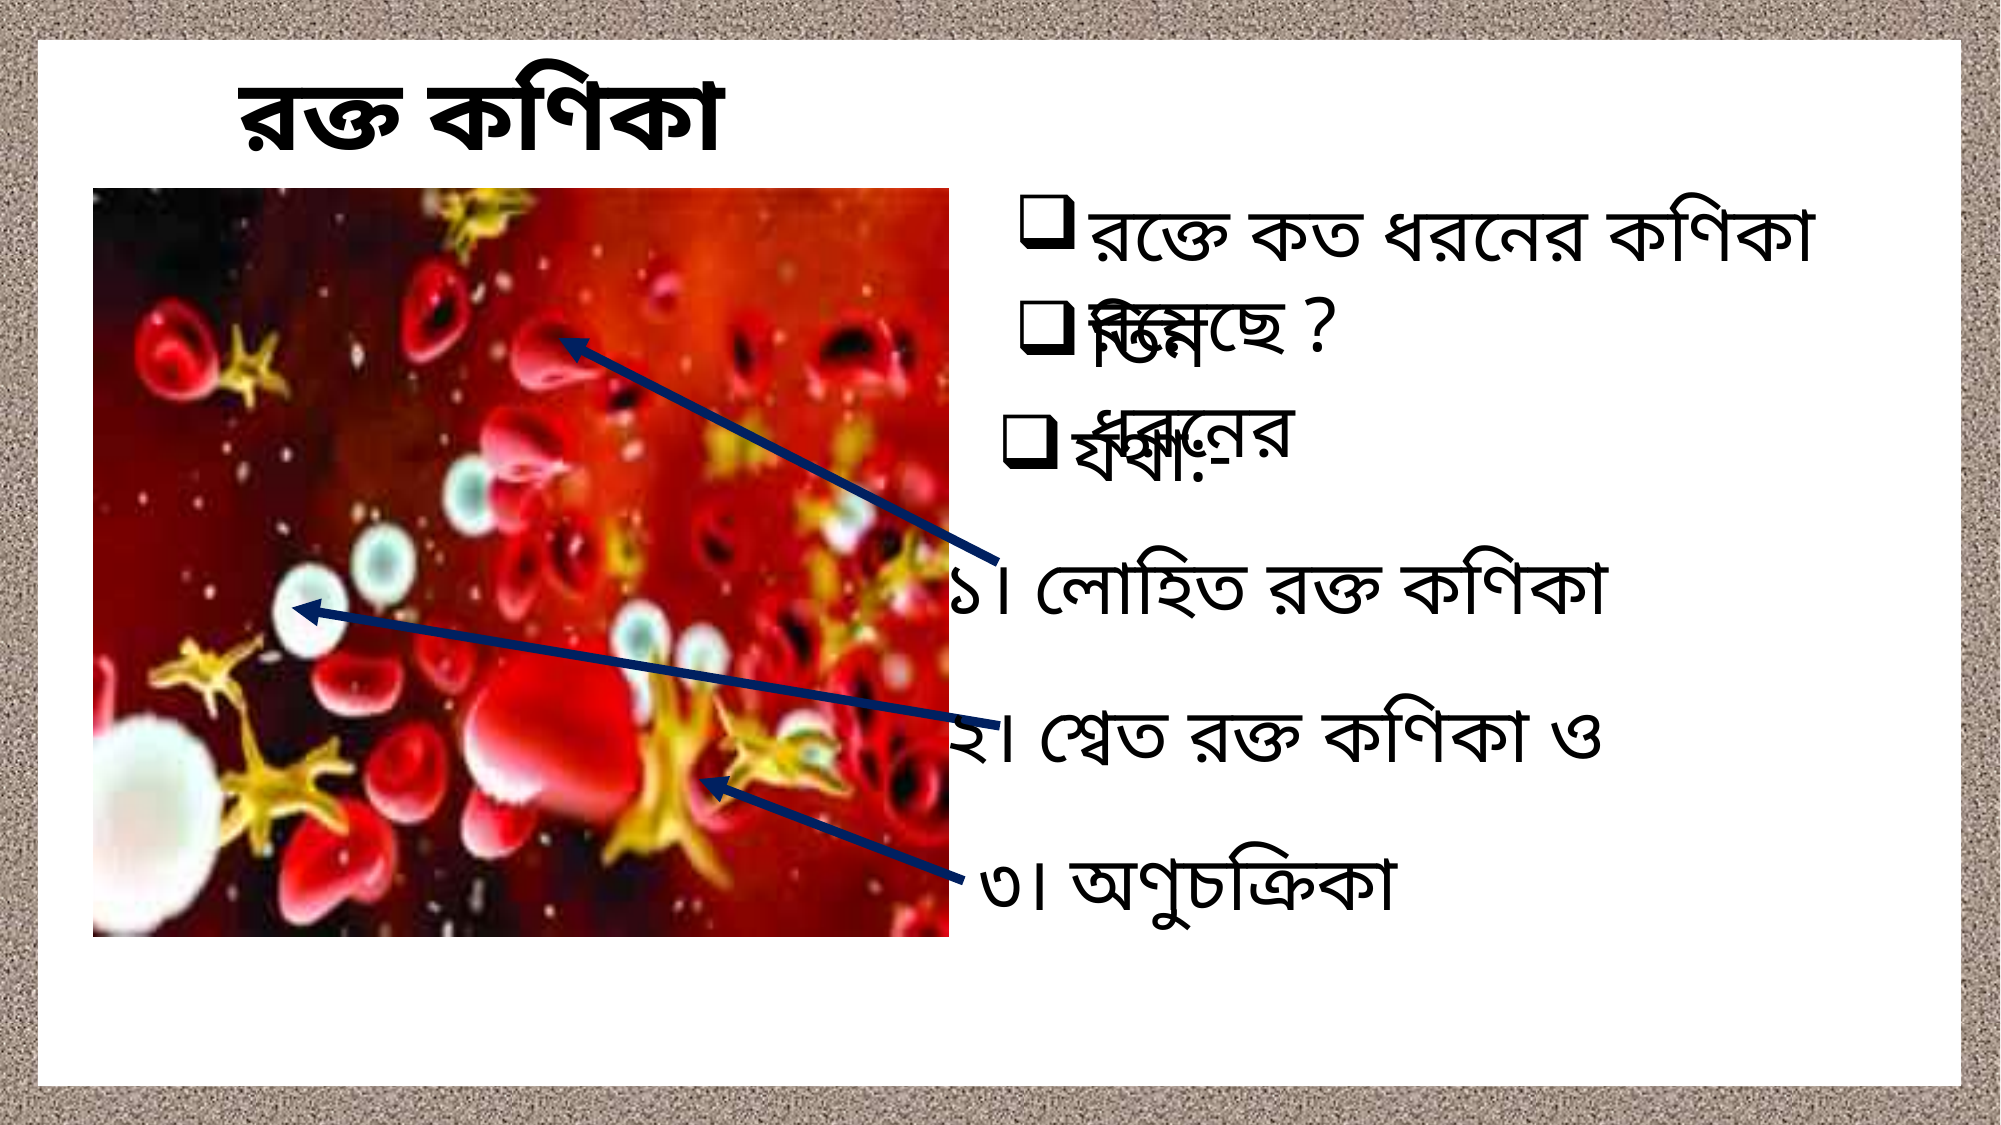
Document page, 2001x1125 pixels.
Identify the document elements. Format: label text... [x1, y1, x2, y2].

text_box ১। লোহিত রক্ত কণিকা [954, 532, 1644, 637]
text_box রক্ত কণিকা [224, 42, 766, 178]
text_box যথা:- [1004, 399, 1267, 504]
picture [0, 0, 2001, 1125]
text_box রক্তে কত ধরনের কণিকা রয়েছে ? [999, 178, 1894, 374]
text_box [291, 607, 1001, 727]
text_box ২। শ্বেত রক্ত কণিকা ও [954, 680, 1619, 785]
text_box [698, 778, 1014, 882]
text_box তিন ধরনের [999, 285, 1384, 480]
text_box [558, 337, 999, 563]
text_box ৩। অণুচক্রিকা [963, 828, 1432, 934]
